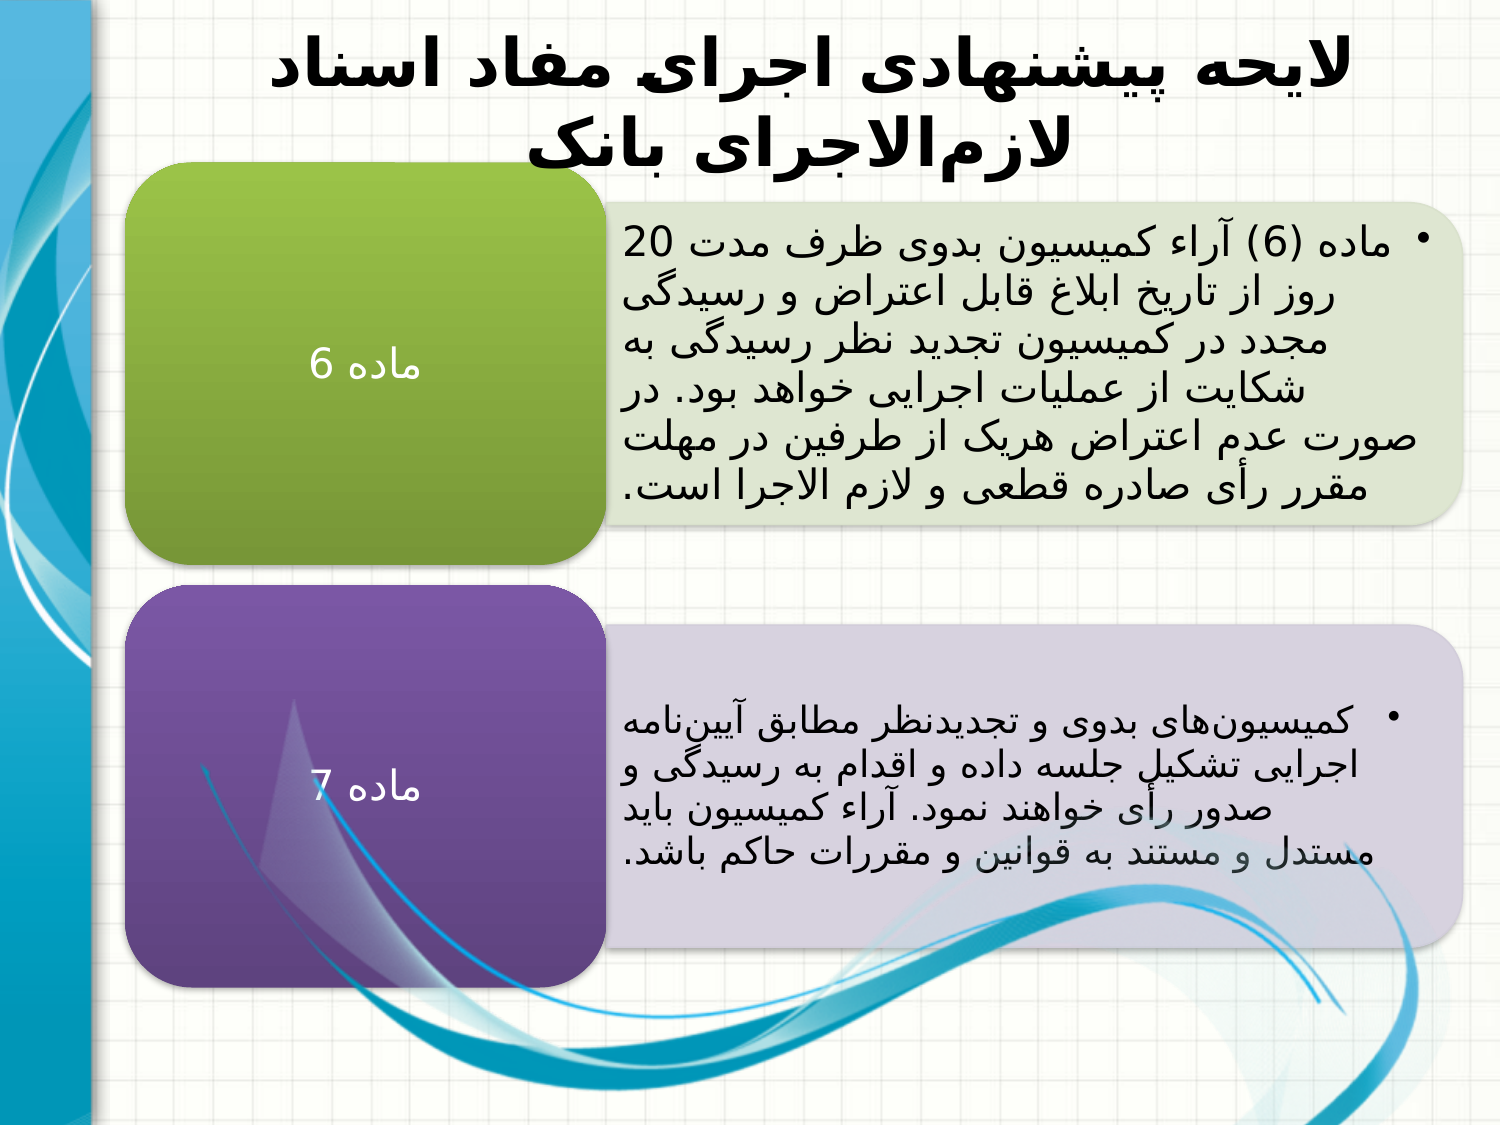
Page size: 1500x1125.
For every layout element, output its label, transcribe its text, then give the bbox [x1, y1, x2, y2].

title لایحه پیشنهادی اجرای مفاد اسناد لازم‌الاجرای بانک [150, 37, 1475, 163]
picture [0, 0, 1500, 1125]
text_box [124, 162, 1463, 988]
